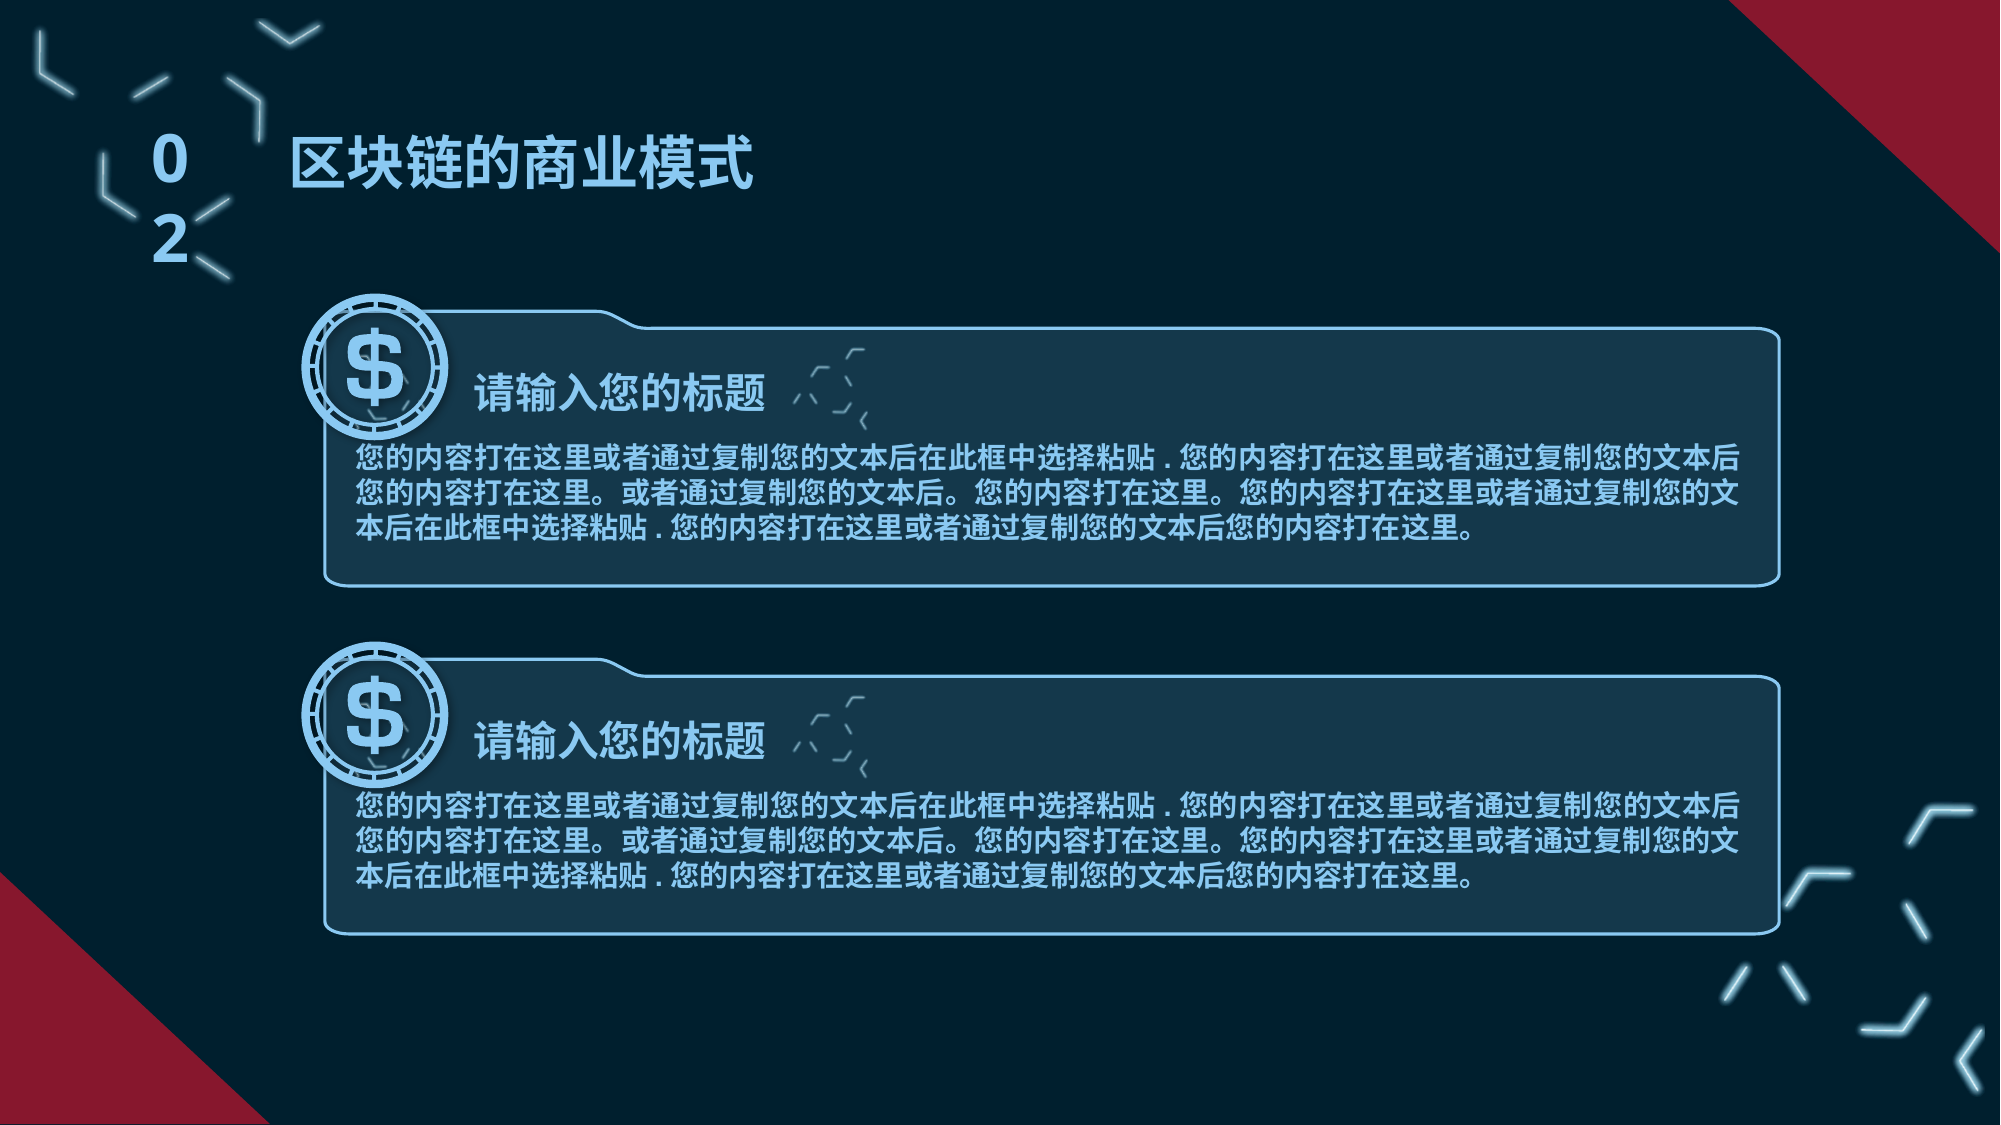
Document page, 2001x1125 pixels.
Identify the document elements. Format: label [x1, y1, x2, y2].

text_box [23, 18, 873, 294]
text_box [301, 293, 1780, 586]
text_box [301, 641, 1780, 934]
picture [1709, 793, 1985, 1100]
